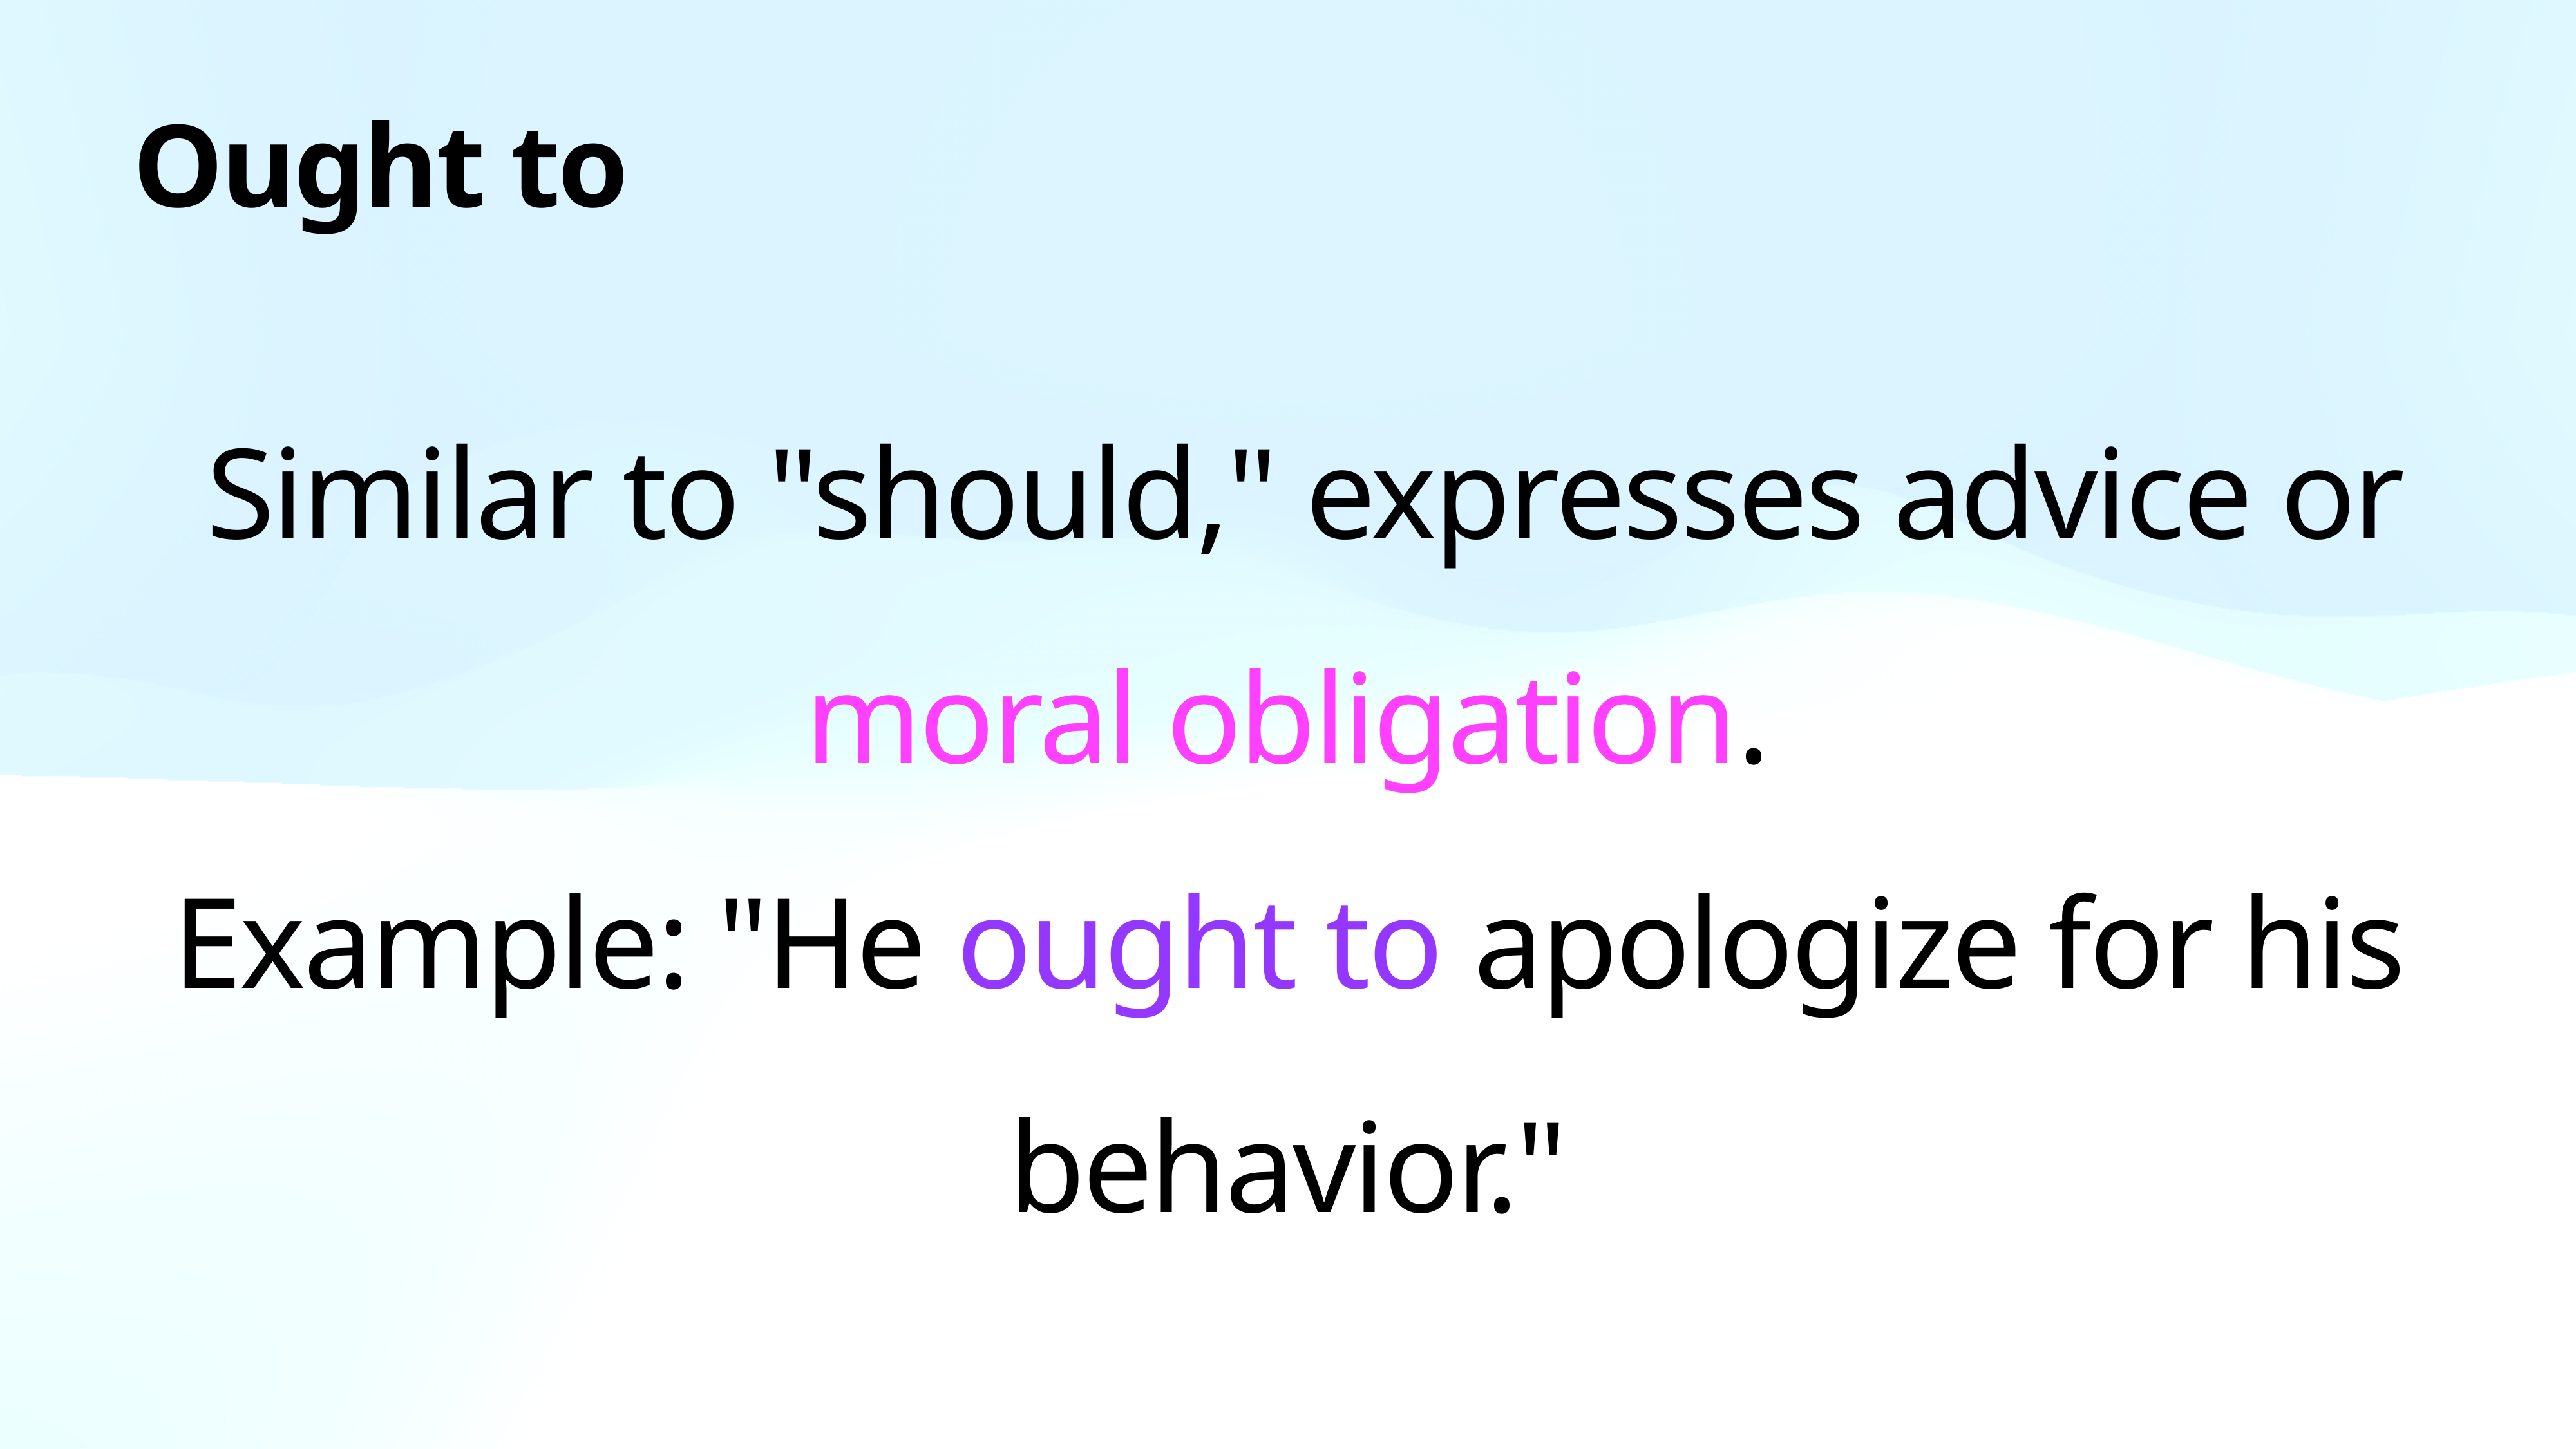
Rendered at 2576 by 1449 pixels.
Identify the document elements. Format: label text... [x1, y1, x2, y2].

list Similar to "should," expresses advice or moral obligation. Example: "He ought to apologize for his behavior." [127, 333, 2449, 1336]
title Ought to [127, 113, 2449, 266]
picture [0, 0, 2576, 1449]
